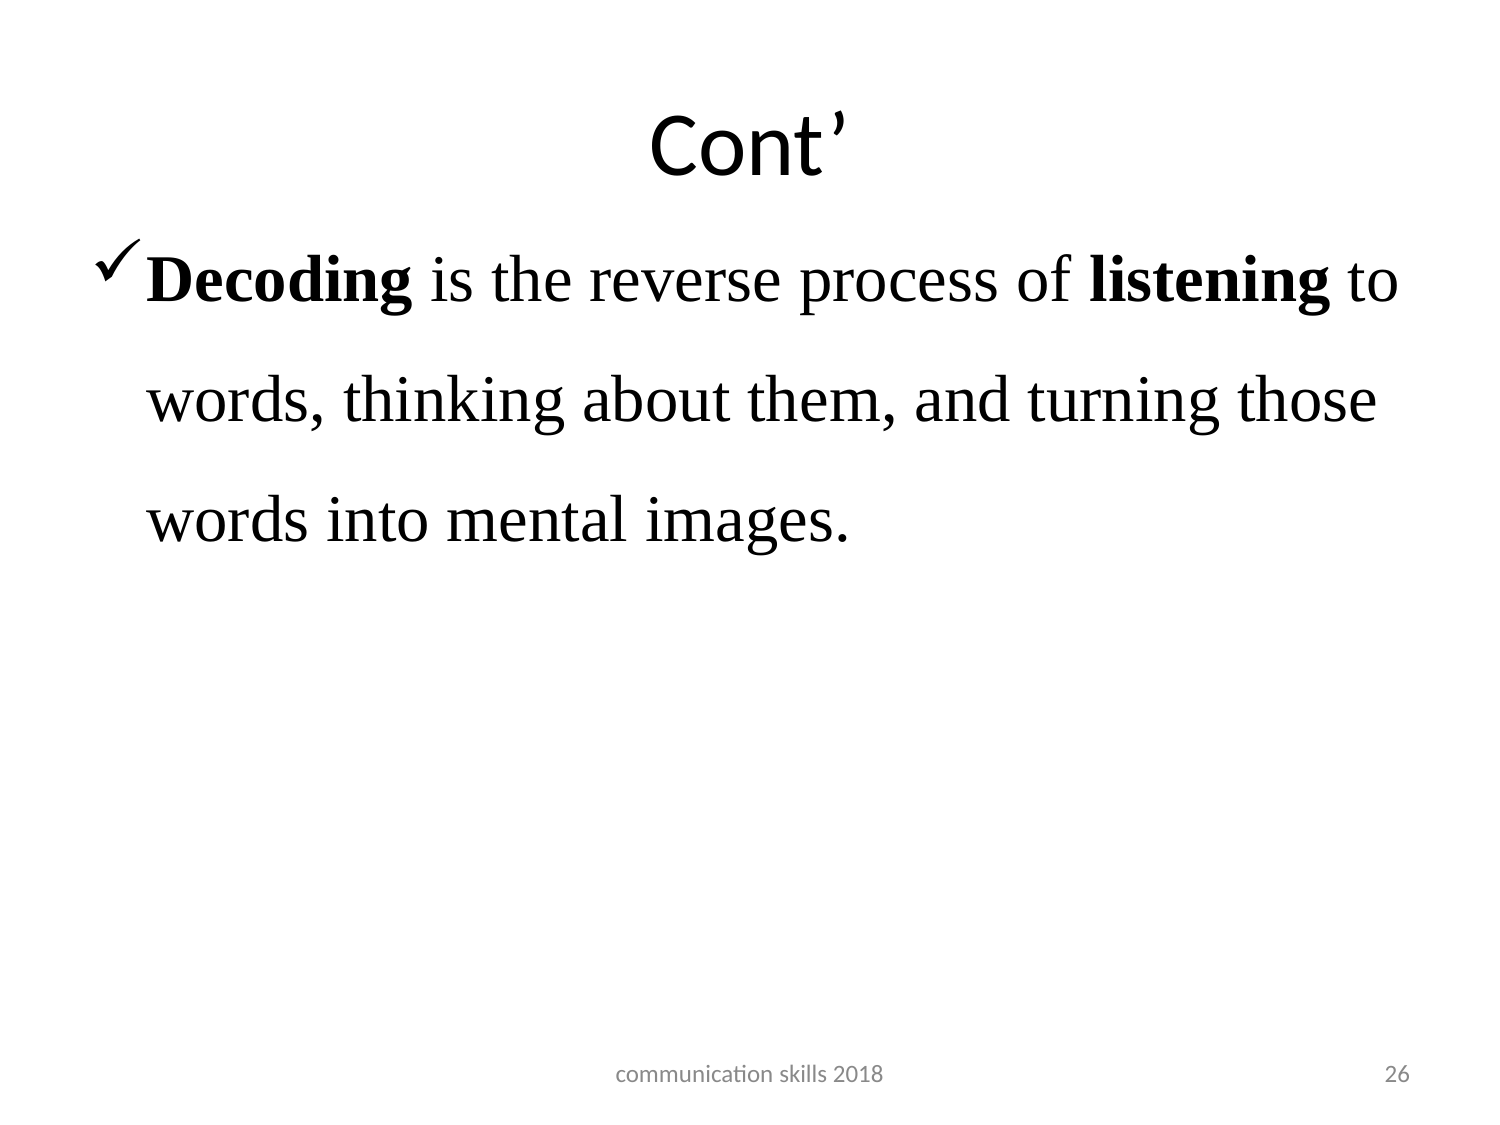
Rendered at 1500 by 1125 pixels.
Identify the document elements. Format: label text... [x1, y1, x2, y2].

text_box 26 [1074, 1042, 1425, 1103]
title Cont’ [75, 45, 1425, 187]
text_box communication skills 2018 [512, 1042, 988, 1103]
list Decoding is the reverse process of listening to words, thinking about them, and turning those words into mental images. [75, 187, 1450, 1005]
